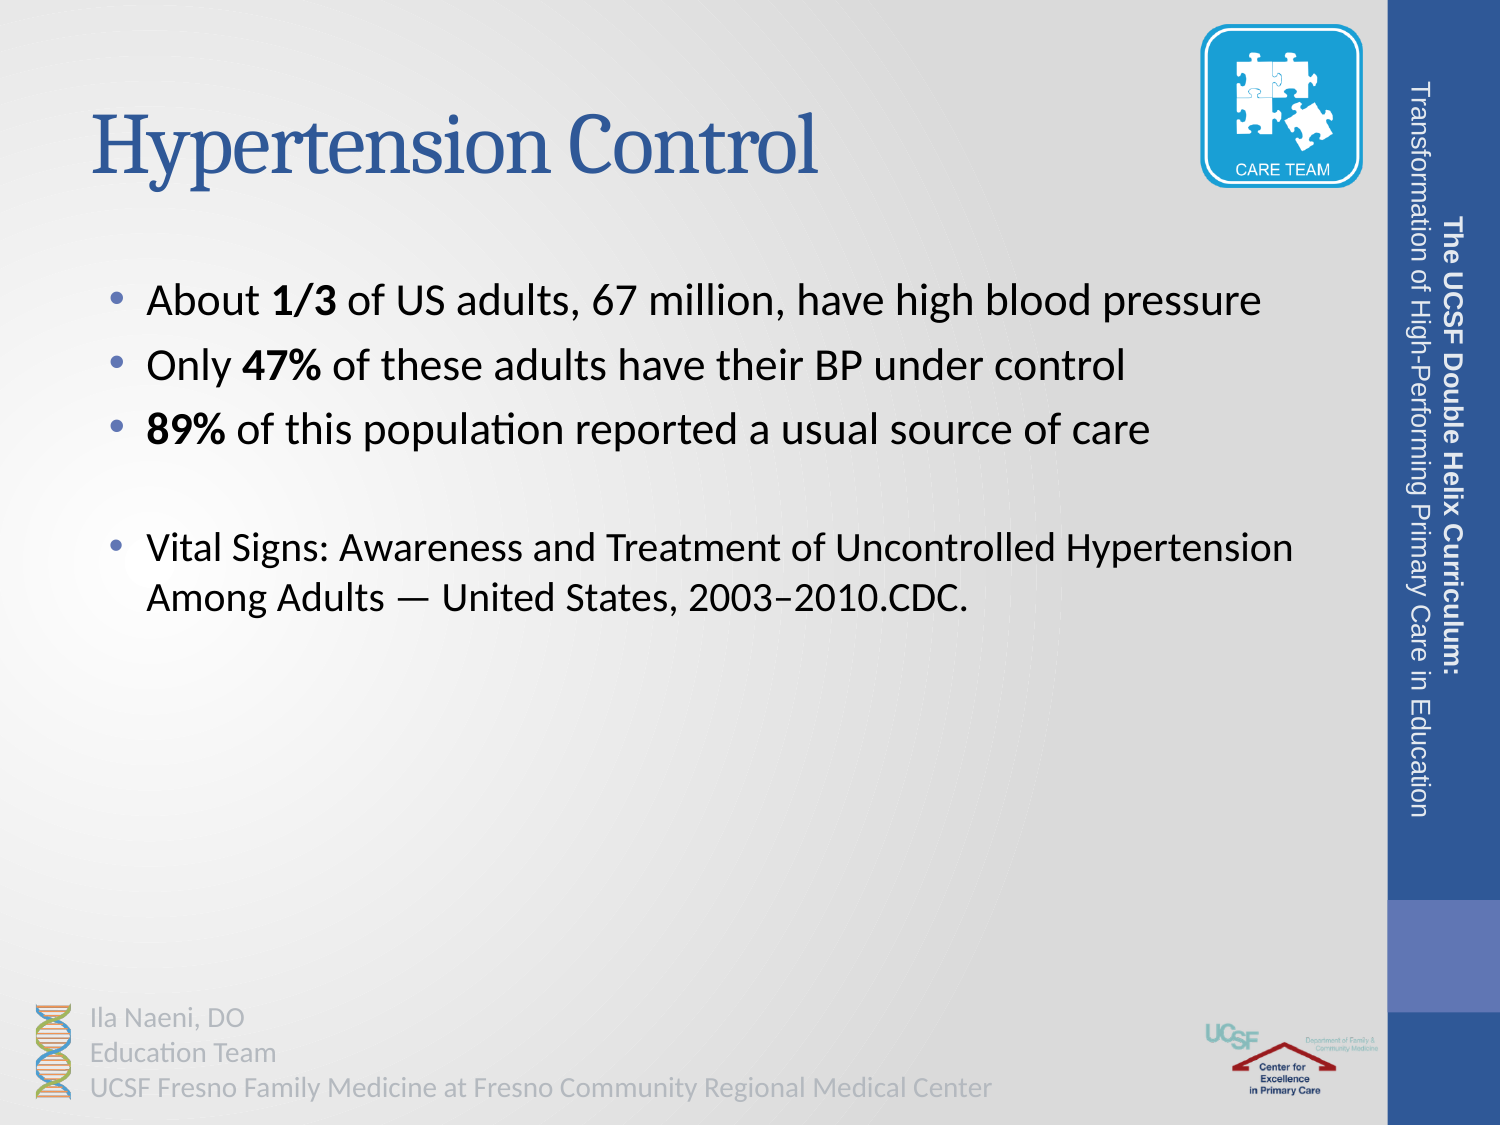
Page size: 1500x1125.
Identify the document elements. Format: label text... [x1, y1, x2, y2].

footer The UCSF Double Helix Curriculum: Transformation of High-Performing Primary Care in Education [1408, 12, 1469, 889]
title Hypertension Control [75, 45, 1175, 233]
picture [1200, 24, 1363, 188]
picture [35, 1003, 71, 1100]
list About 1/3 of US adults, 67 million, have high blood pressure Only 47% of these adults have their BP under control 89% of this population reported a usual source of care Vital Signs: Awareness and Treatment of Uncontrolled Hypertension Among Adults — United States, 2003–2010.CDC. [75, 262, 1325, 1050]
picture [1200, 1018, 1382, 1100]
